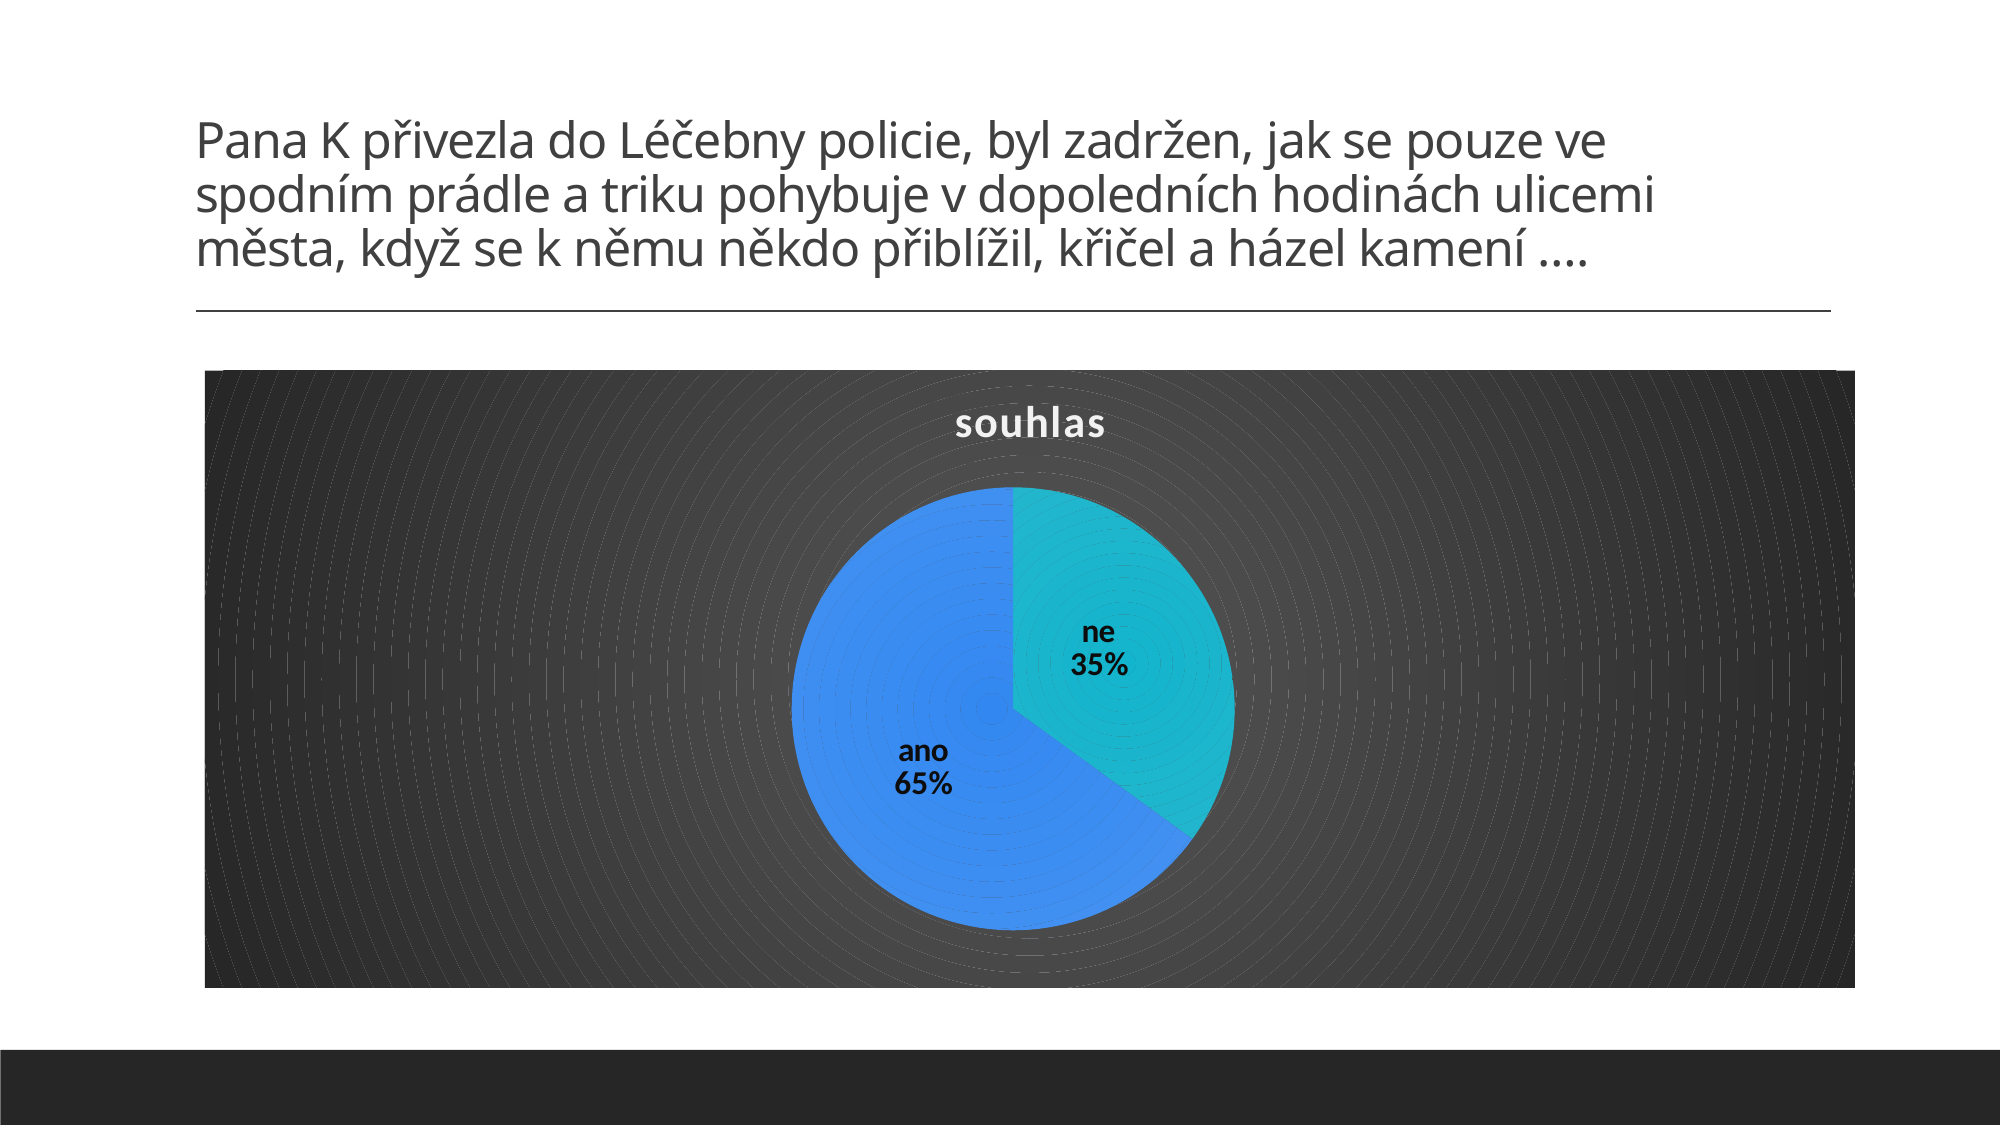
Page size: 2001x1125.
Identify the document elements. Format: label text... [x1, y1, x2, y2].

chart [179, 345, 1856, 989]
title Pana K přivezla do Léčebny policie, byl zadržen, jak se pouze ve spodním prádle a triku pohybuje v dopoledních hodinách ulicemi města, když se k němu někdo přiblížil, křičel a házel kamení …. [180, 47, 1830, 285]
